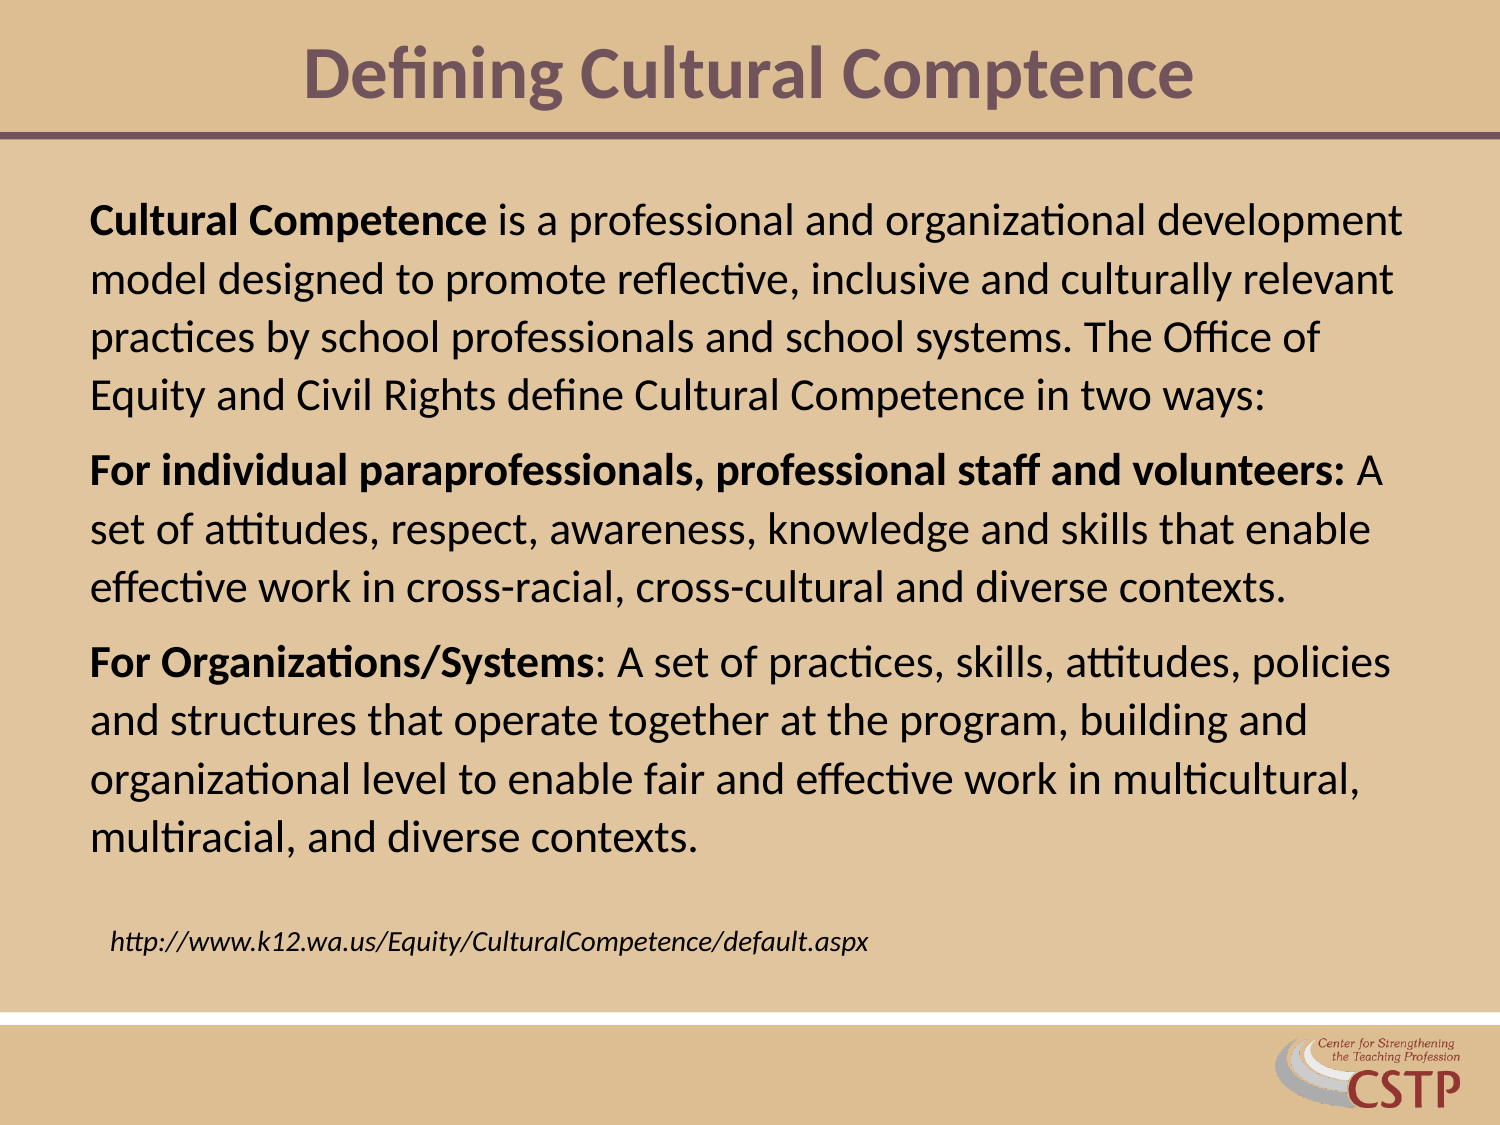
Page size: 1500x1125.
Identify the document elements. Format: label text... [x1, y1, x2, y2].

text_box [0, 1023, 1500, 1125]
text_box Defining Cultural Comptence [0, 0, 1500, 130]
text_box [0, 142, 1500, 1015]
picture [1274, 1037, 1460, 1108]
text_box [0, 130, 1500, 142]
text_box http://www.k12.wa.us/Equity/CulturalCompetence/default.aspx [95, 915, 1389, 965]
text_box Cultural Competence is a professional and organizational development model designed to promote reflective, inclusive and culturally relevant practices by school professionals and school systems. The Office of Equity and Civil Rights define Cultural Competence in two ways: For individual paraprofessionals, professional staff and volunteers: A set of attitudes, respect, awareness, knowledge and skills that enable effective work in cross-racial, cross-cultural and diverse contexts. For Organizations/Systems: A set of practices, skills, attitudes, policies and structures that operate together at the program, building and organizational level to enable fair and effective work in multicultural, multiracial, and diverse contexts. [74, 179, 1425, 869]
